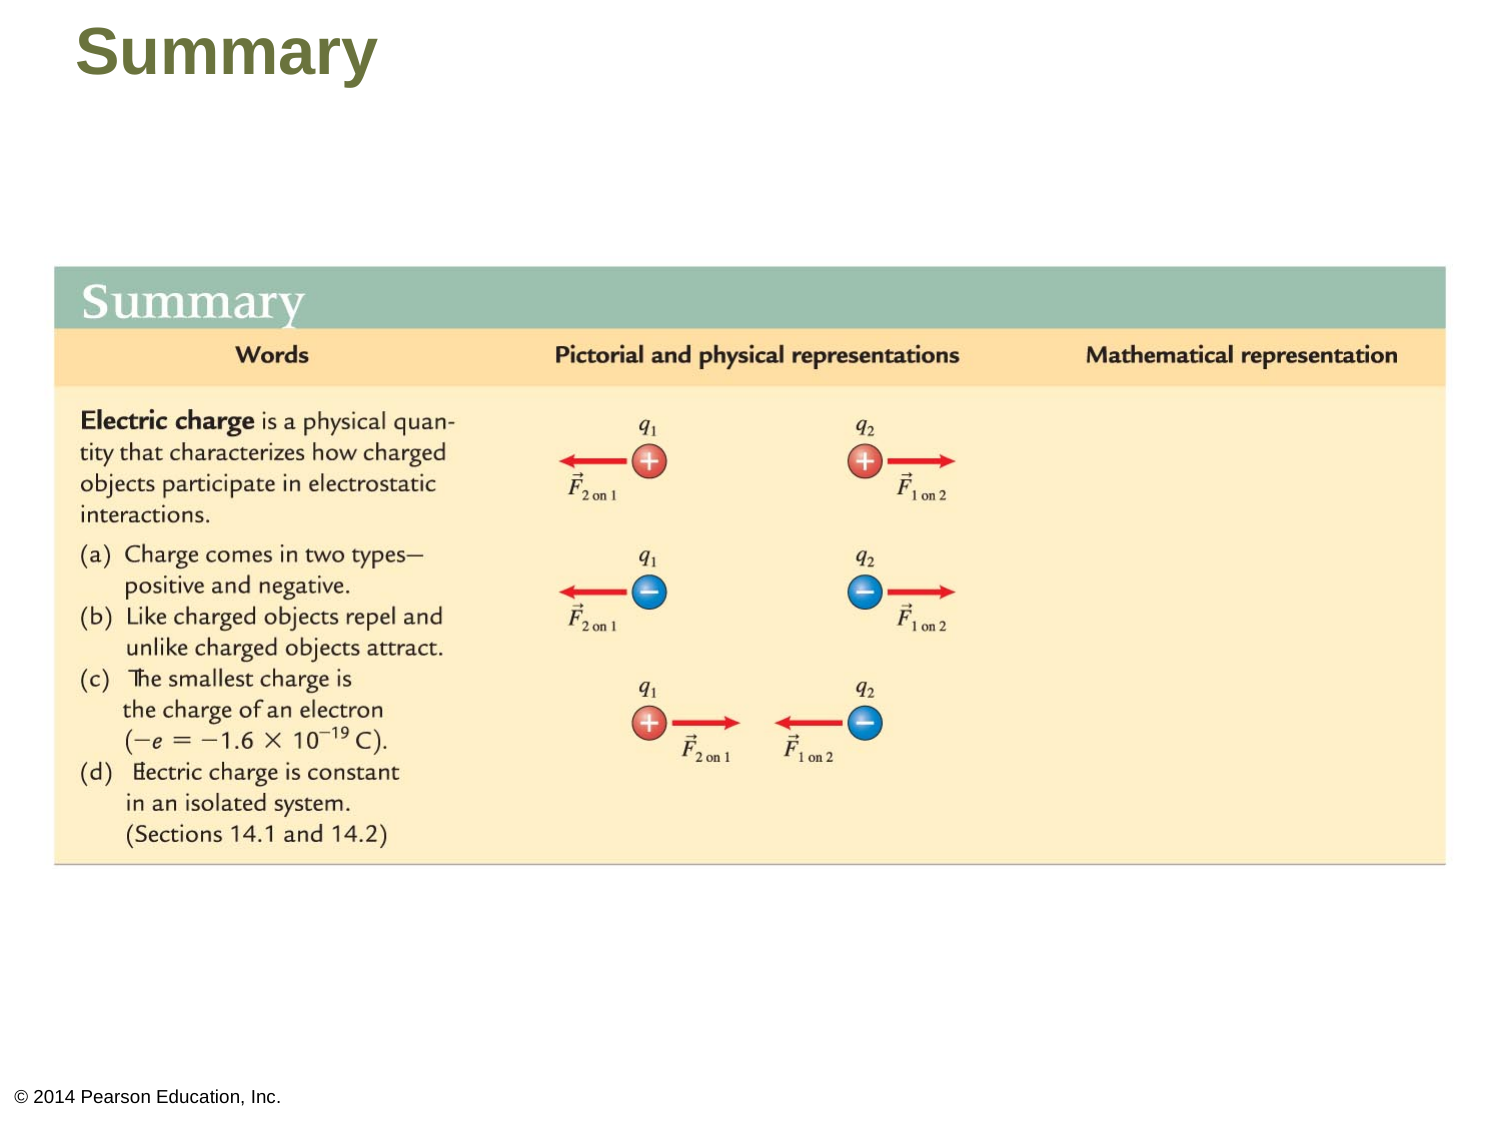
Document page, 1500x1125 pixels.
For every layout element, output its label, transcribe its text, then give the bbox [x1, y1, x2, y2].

title Summary [0, 0, 1500, 96]
picture [44, 256, 1456, 869]
footer © 2014 Pearson Education, Inc. [14, 1084, 900, 1115]
